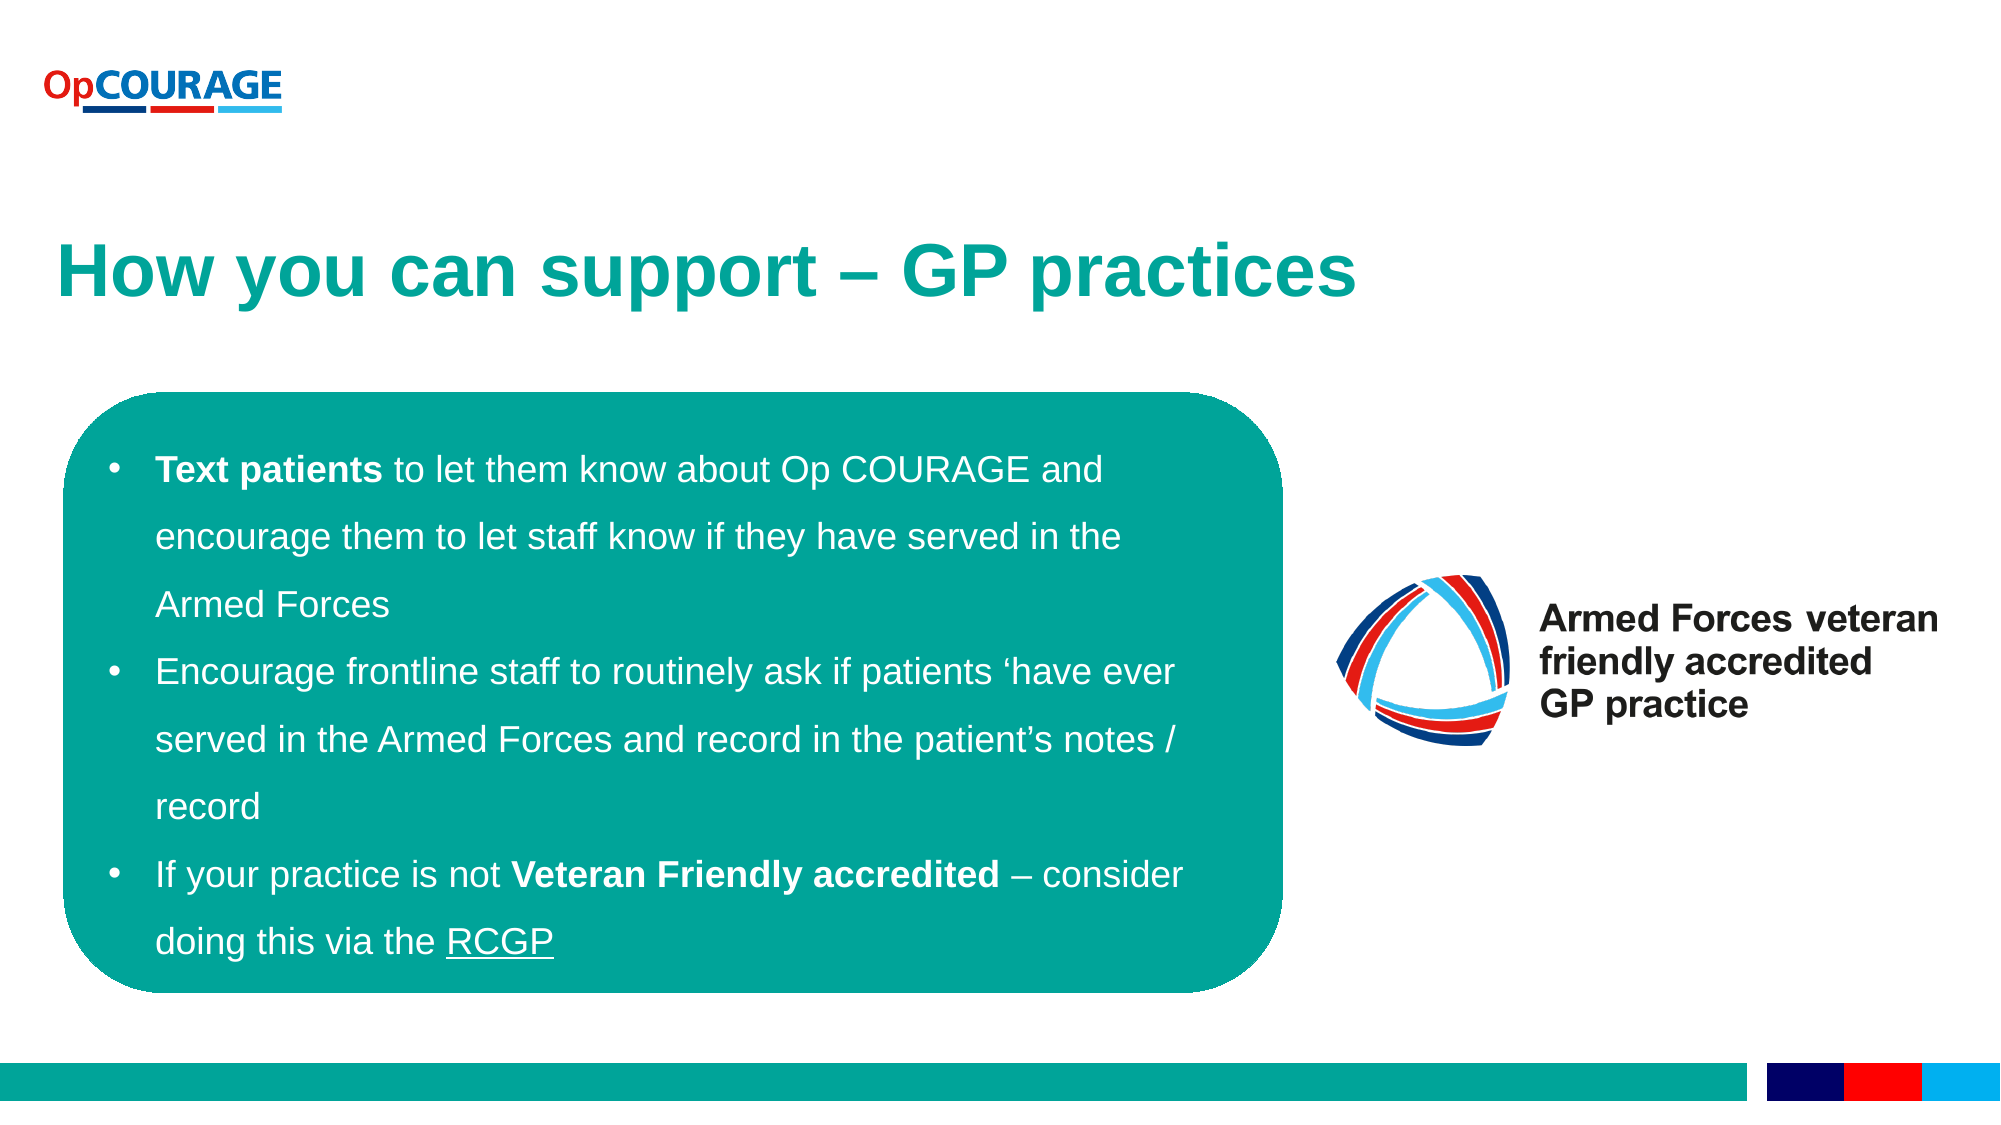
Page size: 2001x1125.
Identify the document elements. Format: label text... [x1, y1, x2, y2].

text_box How you can support – GP practices [41, 222, 1937, 322]
text_box Text patients to let them know about Op COURAGE and encourage them to let staff know if they have served in the Armed Forces Encourage frontline staff to routinely ask if patients ‘have ever served in the Armed Forces and record in the patient’s notes / record If your practice is not Veteran Friendly accredited – consider doing this via the RCGP [63, 392, 1283, 993]
picture [43, 70, 282, 113]
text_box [0, 1063, 2000, 1100]
picture [1336, 575, 1937, 746]
